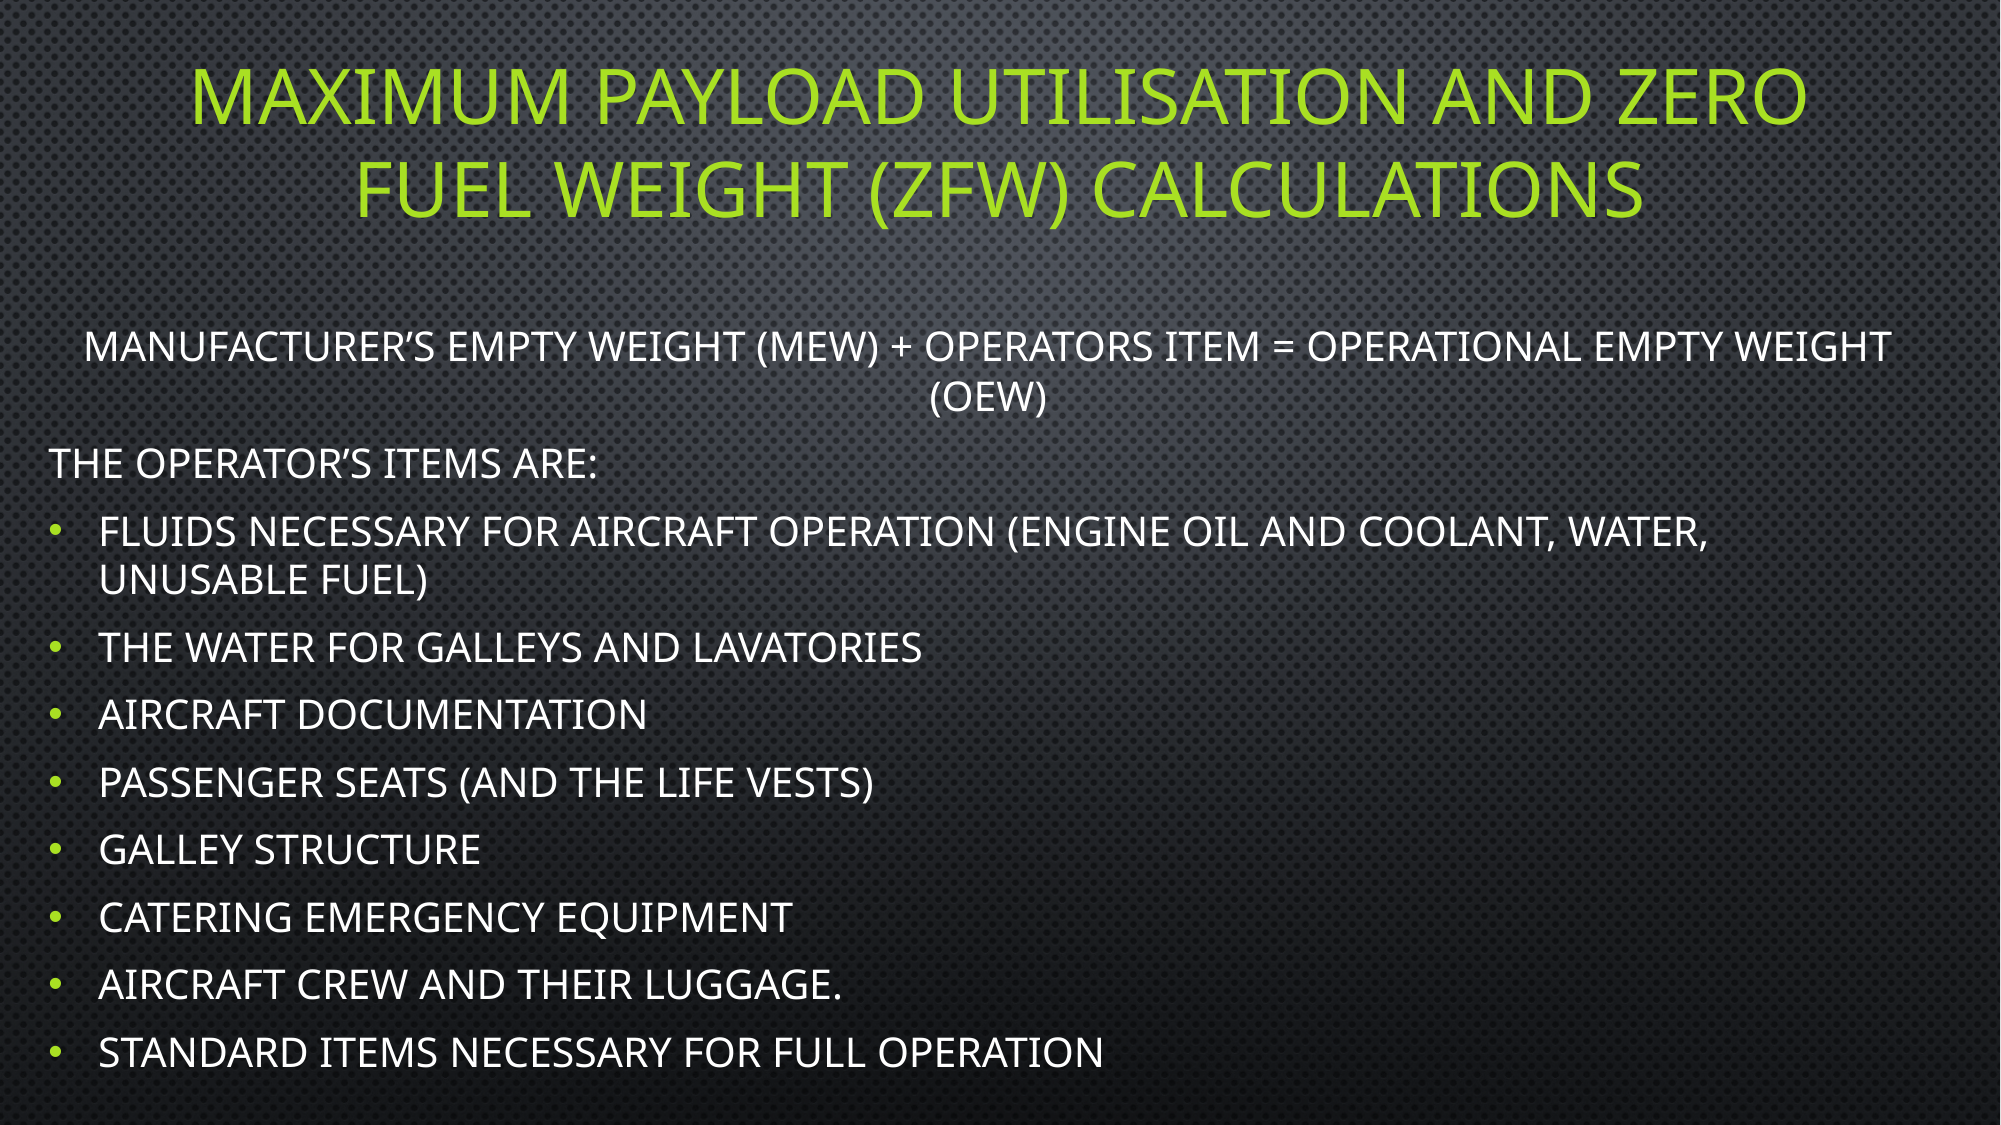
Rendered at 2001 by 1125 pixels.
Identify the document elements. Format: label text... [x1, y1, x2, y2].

title maximum payload utilisation and Zero Fuel Weight (ZFW) calculations [85, 37, 1915, 240]
subtitle Manufacturer’s Empty weight (MEW) + Operators Item = Operational Empty Weight (OEW) The operator’s items are: fluids necessary for aircraft operation (engine oil and coolant, water, unusable fuel) the water for galleys and lavatories aircraft documentation passenger seats (and the life vests) galley structure catering emergency equipment aircraft crew and their luggage. standard items necessary for full operation [33, 313, 1944, 1088]
